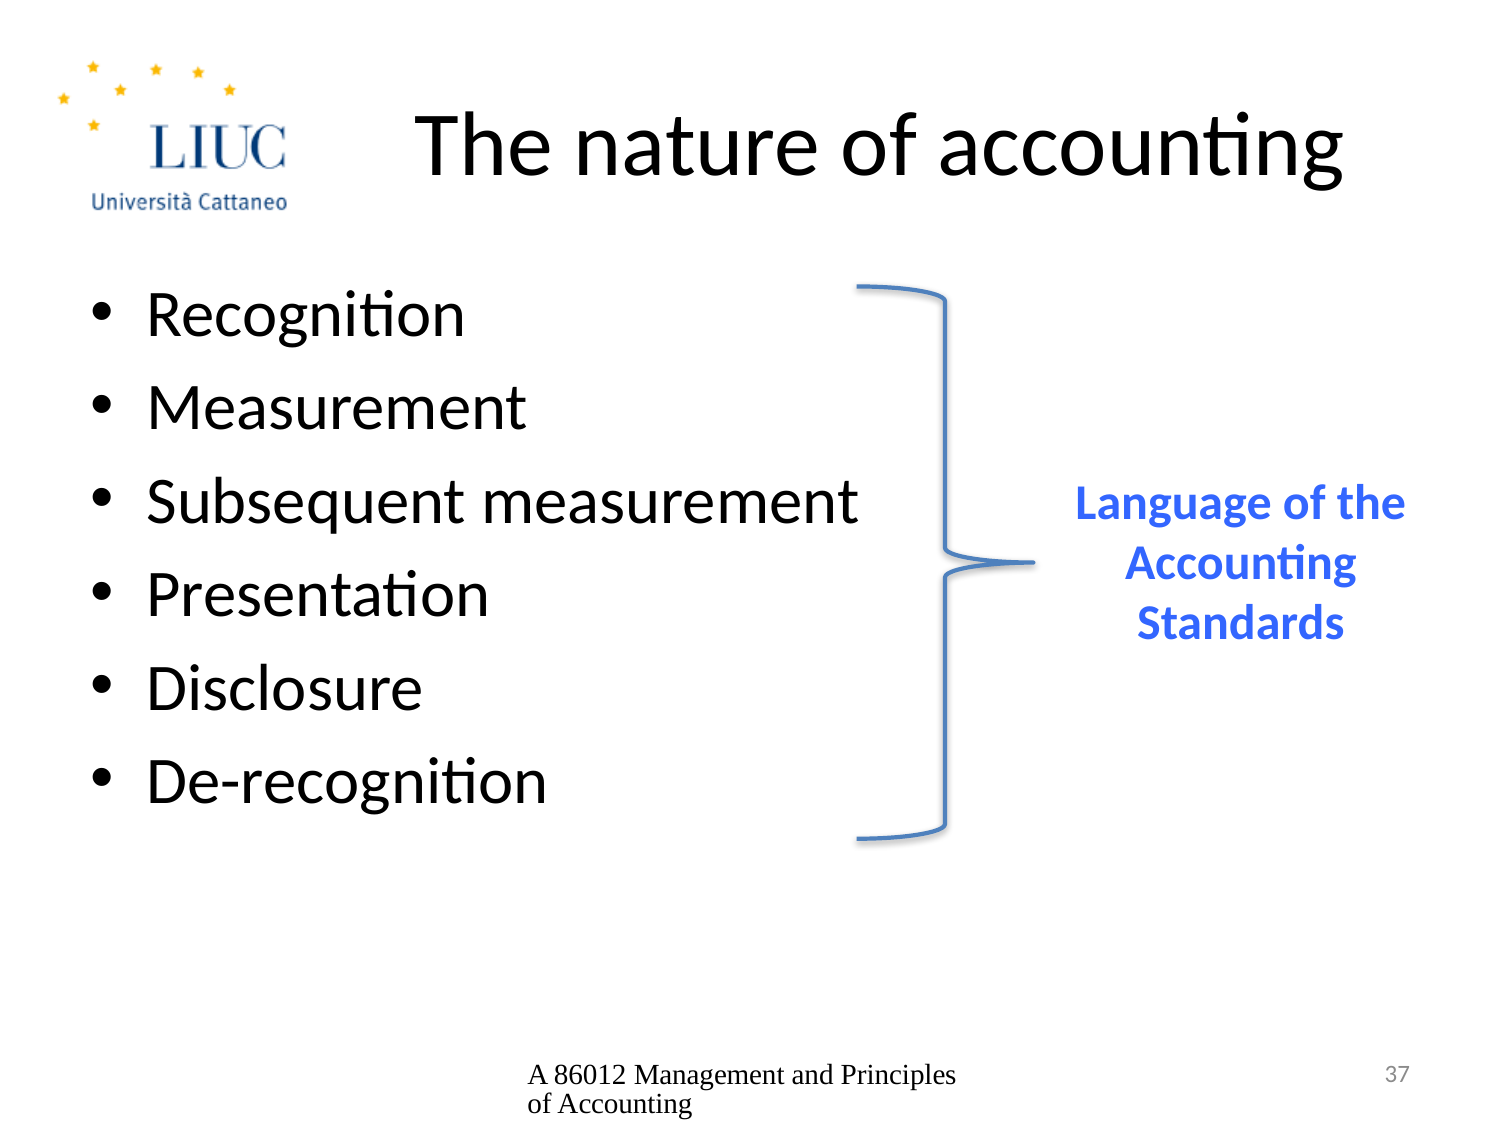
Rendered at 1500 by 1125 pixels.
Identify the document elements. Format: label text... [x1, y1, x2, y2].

text_box [856, 284, 1036, 841]
list Recognition Measurement Subsequent measurement Presentation Disclosure De-recognition [75, 262, 1425, 1005]
text_box Language of the Accounting Standards [1056, 461, 1425, 657]
slide_number 37 [1074, 1042, 1425, 1103]
picture [35, 38, 311, 230]
footer A 86012 Management and Principles of Accounting [512, 1042, 988, 1103]
title The nature of accounting [335, 45, 1425, 233]
